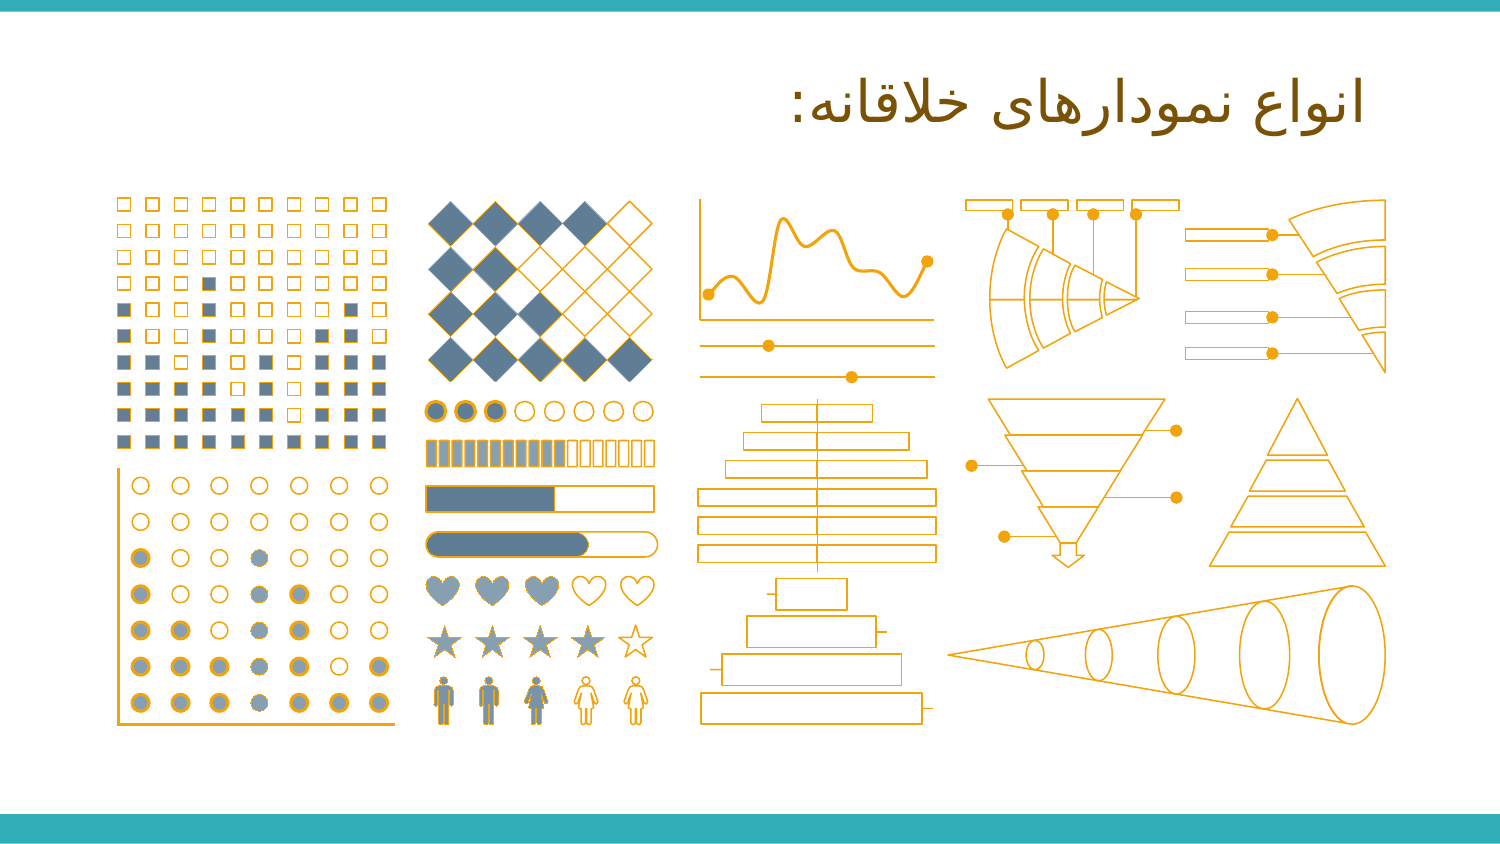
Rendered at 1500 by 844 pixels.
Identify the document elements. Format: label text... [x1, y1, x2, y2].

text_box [425, 485, 655, 513]
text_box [426, 440, 655, 467]
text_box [117, 197, 387, 449]
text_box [1209, 398, 1386, 567]
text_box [425, 575, 655, 606]
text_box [947, 585, 1386, 725]
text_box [699, 198, 935, 321]
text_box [116, 468, 396, 725]
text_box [428, 200, 653, 383]
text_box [971, 398, 1177, 568]
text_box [433, 676, 649, 726]
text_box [427, 624, 653, 658]
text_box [425, 401, 654, 422]
text_box انواع نمودارهای خلاقانه: [117, 49, 1382, 129]
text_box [699, 345, 935, 378]
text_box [425, 531, 658, 558]
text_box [700, 578, 934, 725]
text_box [697, 398, 937, 572]
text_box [1185, 199, 1386, 373]
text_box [965, 199, 1180, 369]
